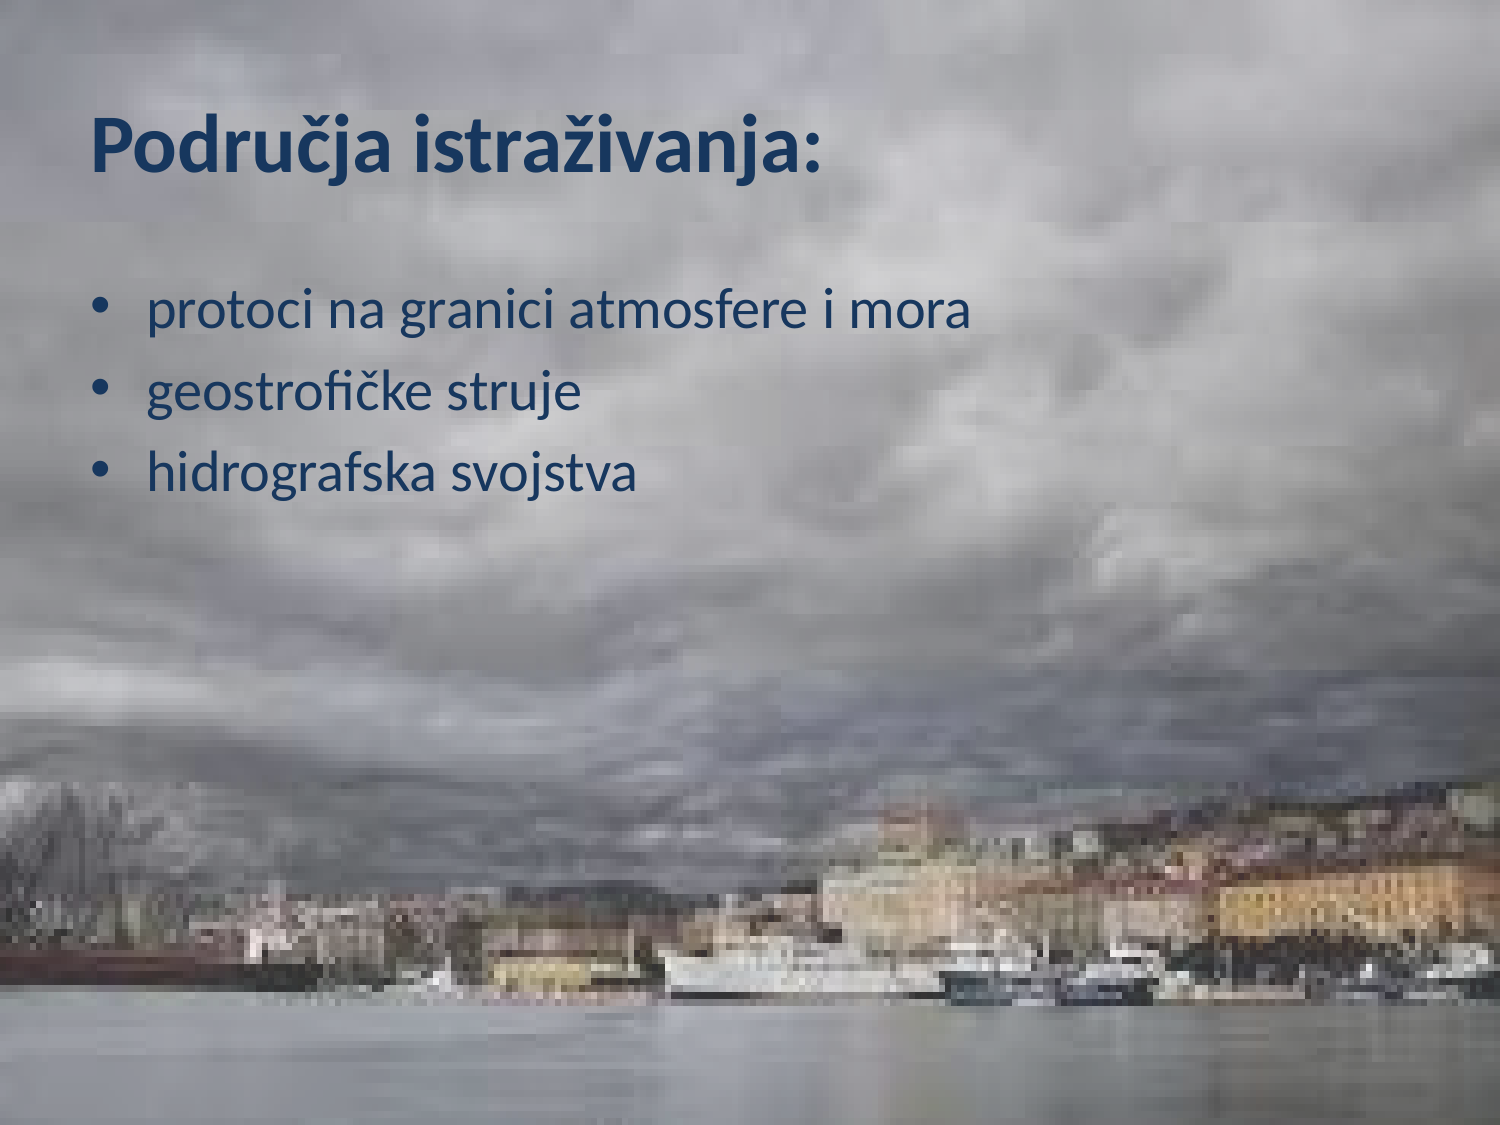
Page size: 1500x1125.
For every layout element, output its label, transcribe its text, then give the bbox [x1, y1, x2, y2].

title Područja istraživanja: [75, 45, 1425, 233]
list protoci na granici atmosfere i mora geostrofičke struje hidrografska svojstva [75, 262, 1425, 1005]
